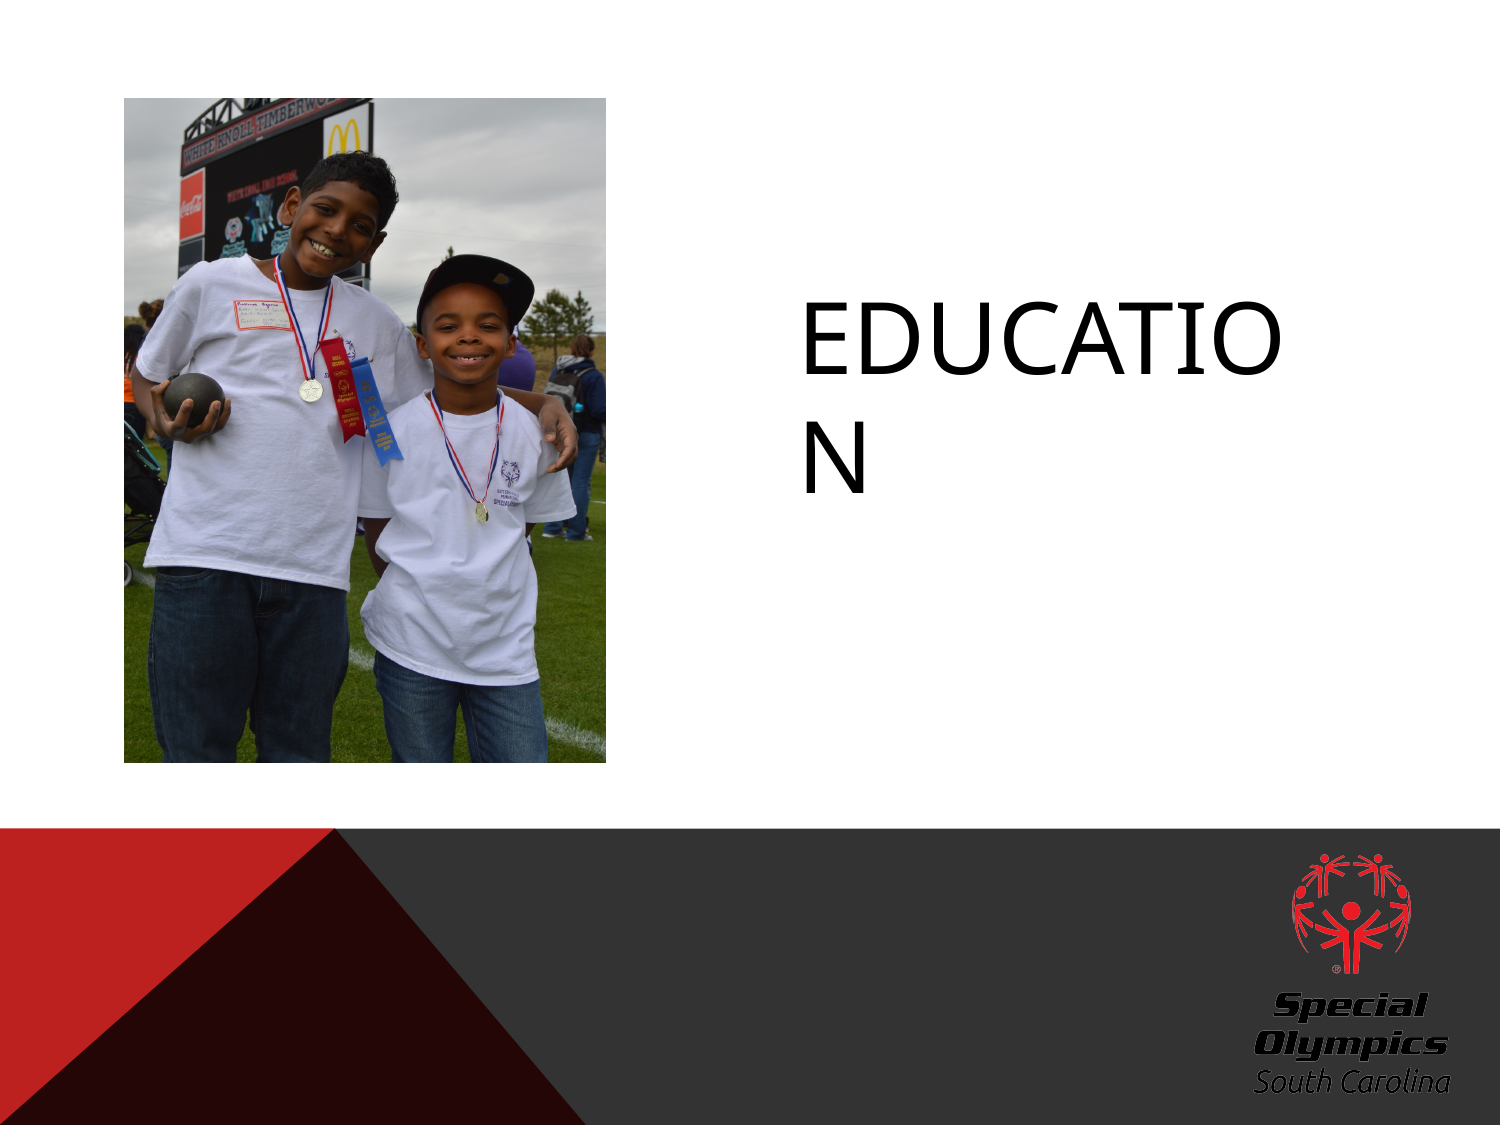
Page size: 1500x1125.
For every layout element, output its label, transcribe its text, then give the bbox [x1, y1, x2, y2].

picture [1196, 831, 1500, 1125]
picture [123, 98, 606, 763]
title Education [782, 327, 1376, 461]
